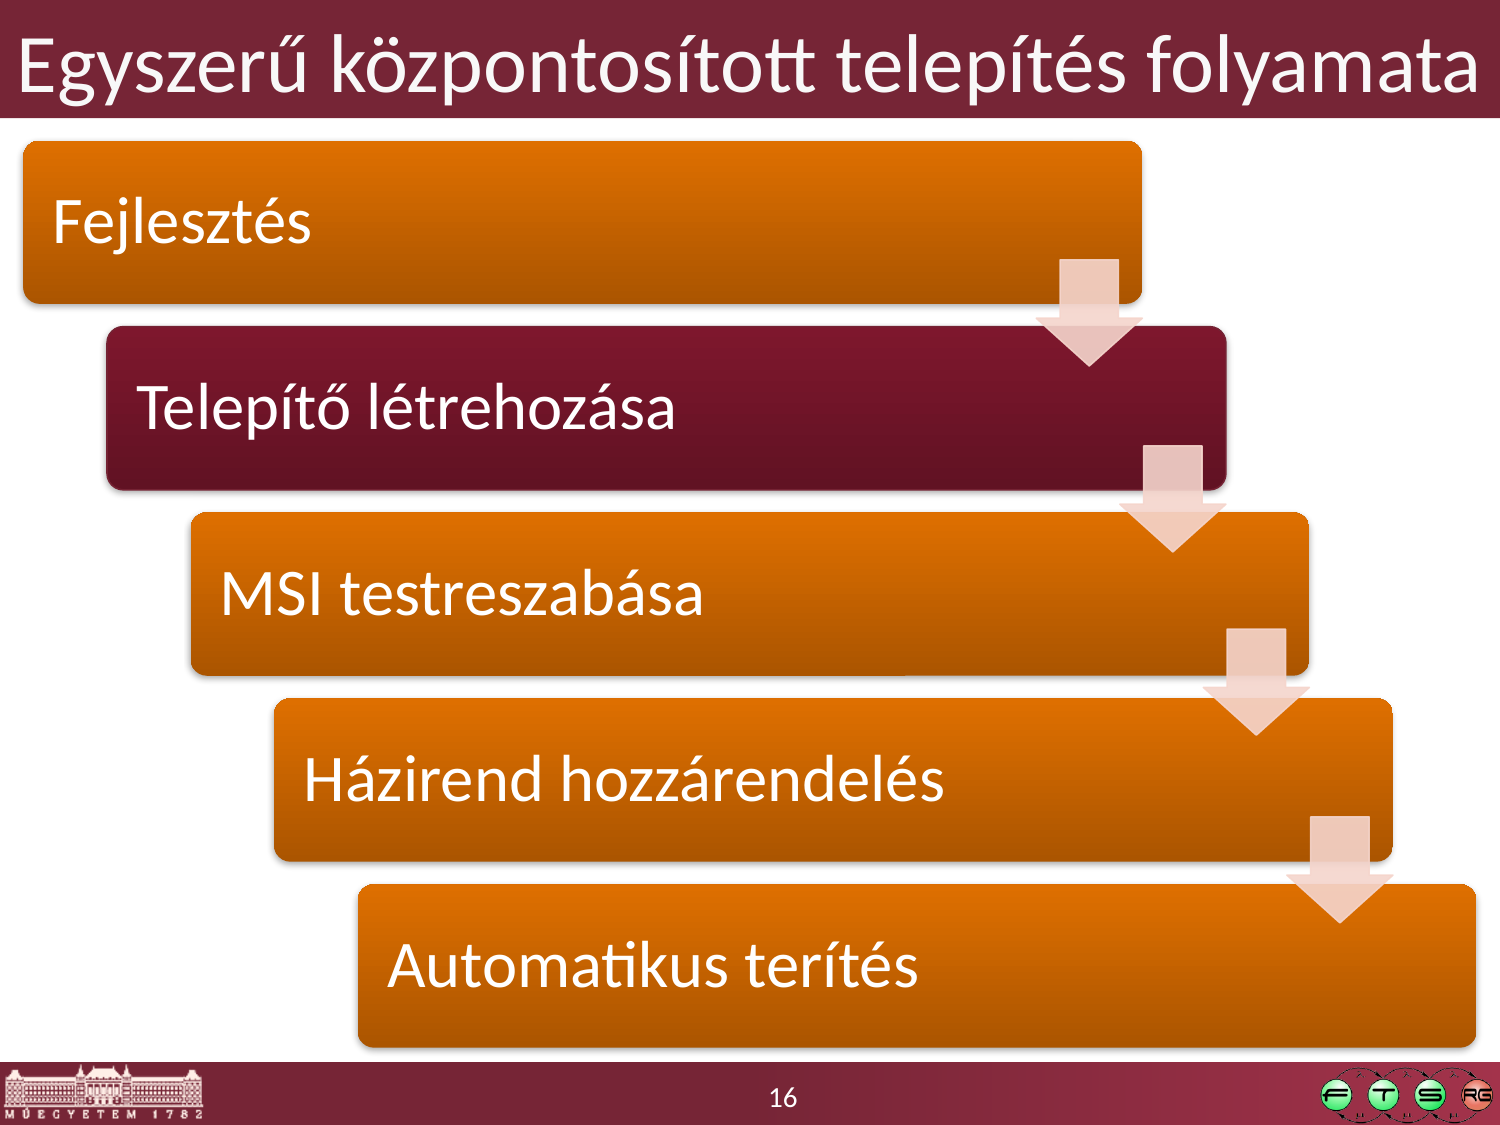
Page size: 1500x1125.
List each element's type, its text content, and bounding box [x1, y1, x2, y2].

title Egyszerű központosított telepítés folyamata [0, 0, 1500, 119]
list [23, 140, 1477, 1048]
picture [1318, 1065, 1494, 1125]
picture [0, 1063, 209, 1123]
